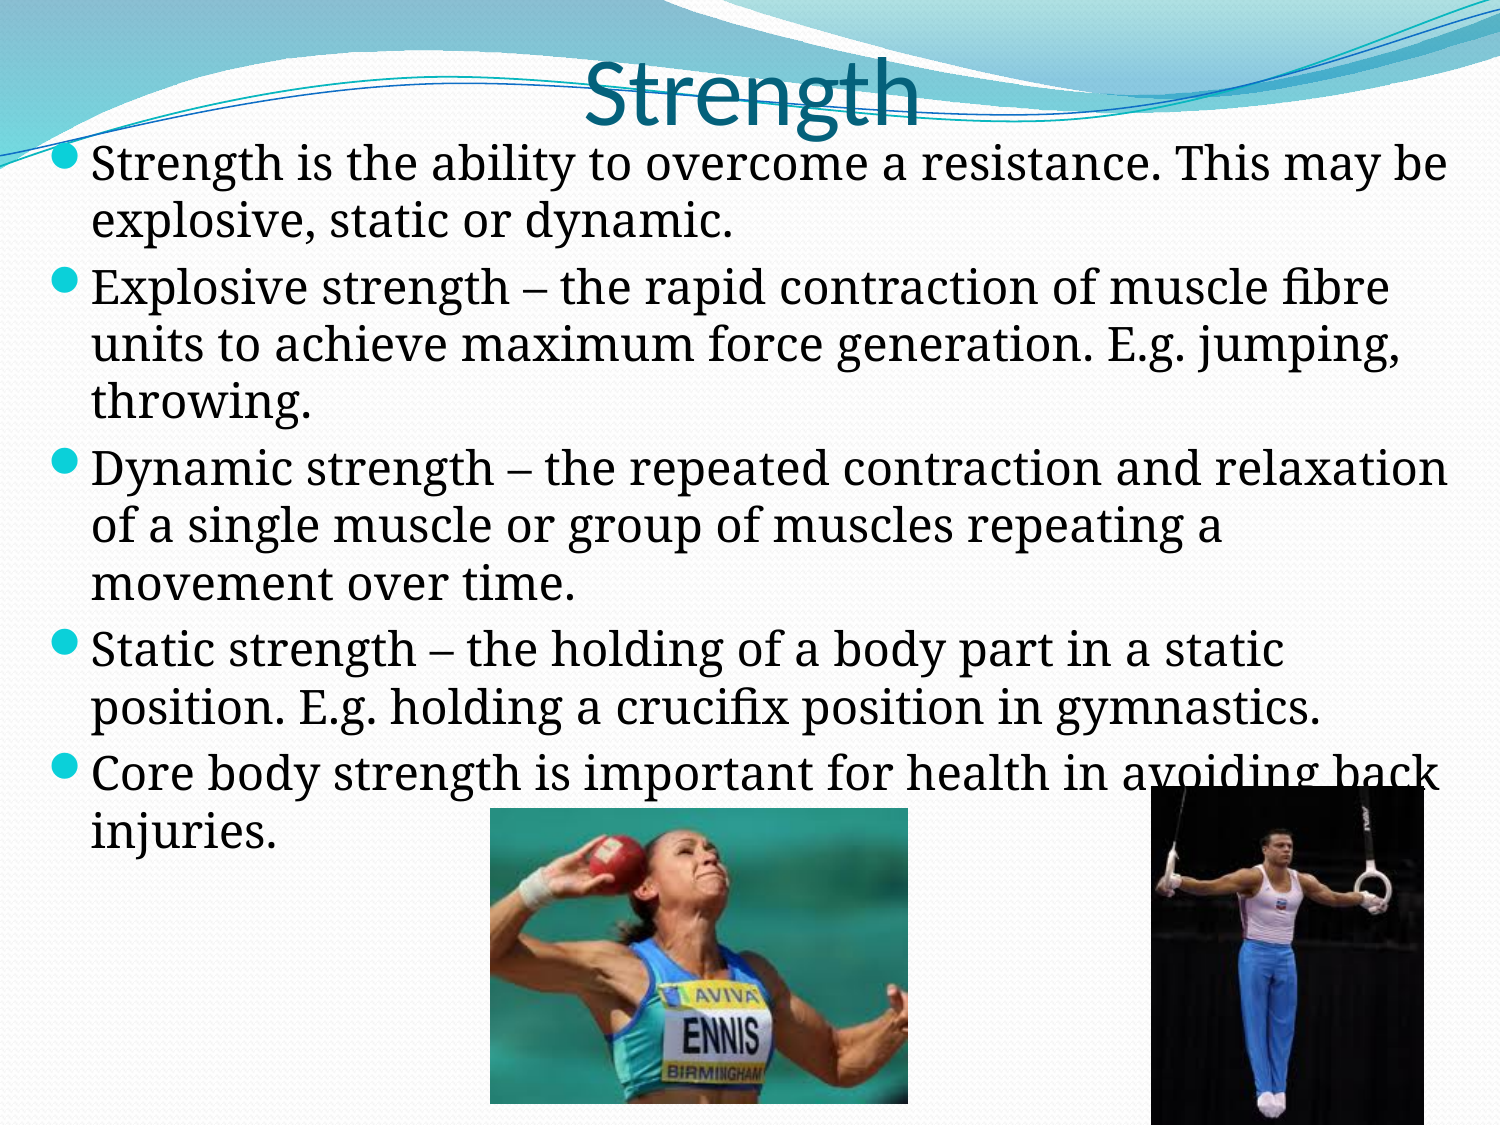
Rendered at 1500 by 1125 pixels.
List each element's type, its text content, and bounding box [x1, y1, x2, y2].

picture [1151, 786, 1424, 1125]
picture [489, 808, 908, 1104]
title Strength [78, 19, 1429, 125]
list Strength is the ability to overcome a resistance. This may be explosive, static or dynamic. Explosive strength – the rapid contraction of muscle fibre units to achieve maximum force generation. E.g. jumping, throwing. Dynamic strength – the repeated contraction and relaxation of a single muscle or group of muscles repeating a movement over time. Static strength – the holding of a body part in a static position. E.g. holding a crucifix position in gymnastics. Core body strength is important for health in avoiding back injuries. [33, 125, 1475, 868]
